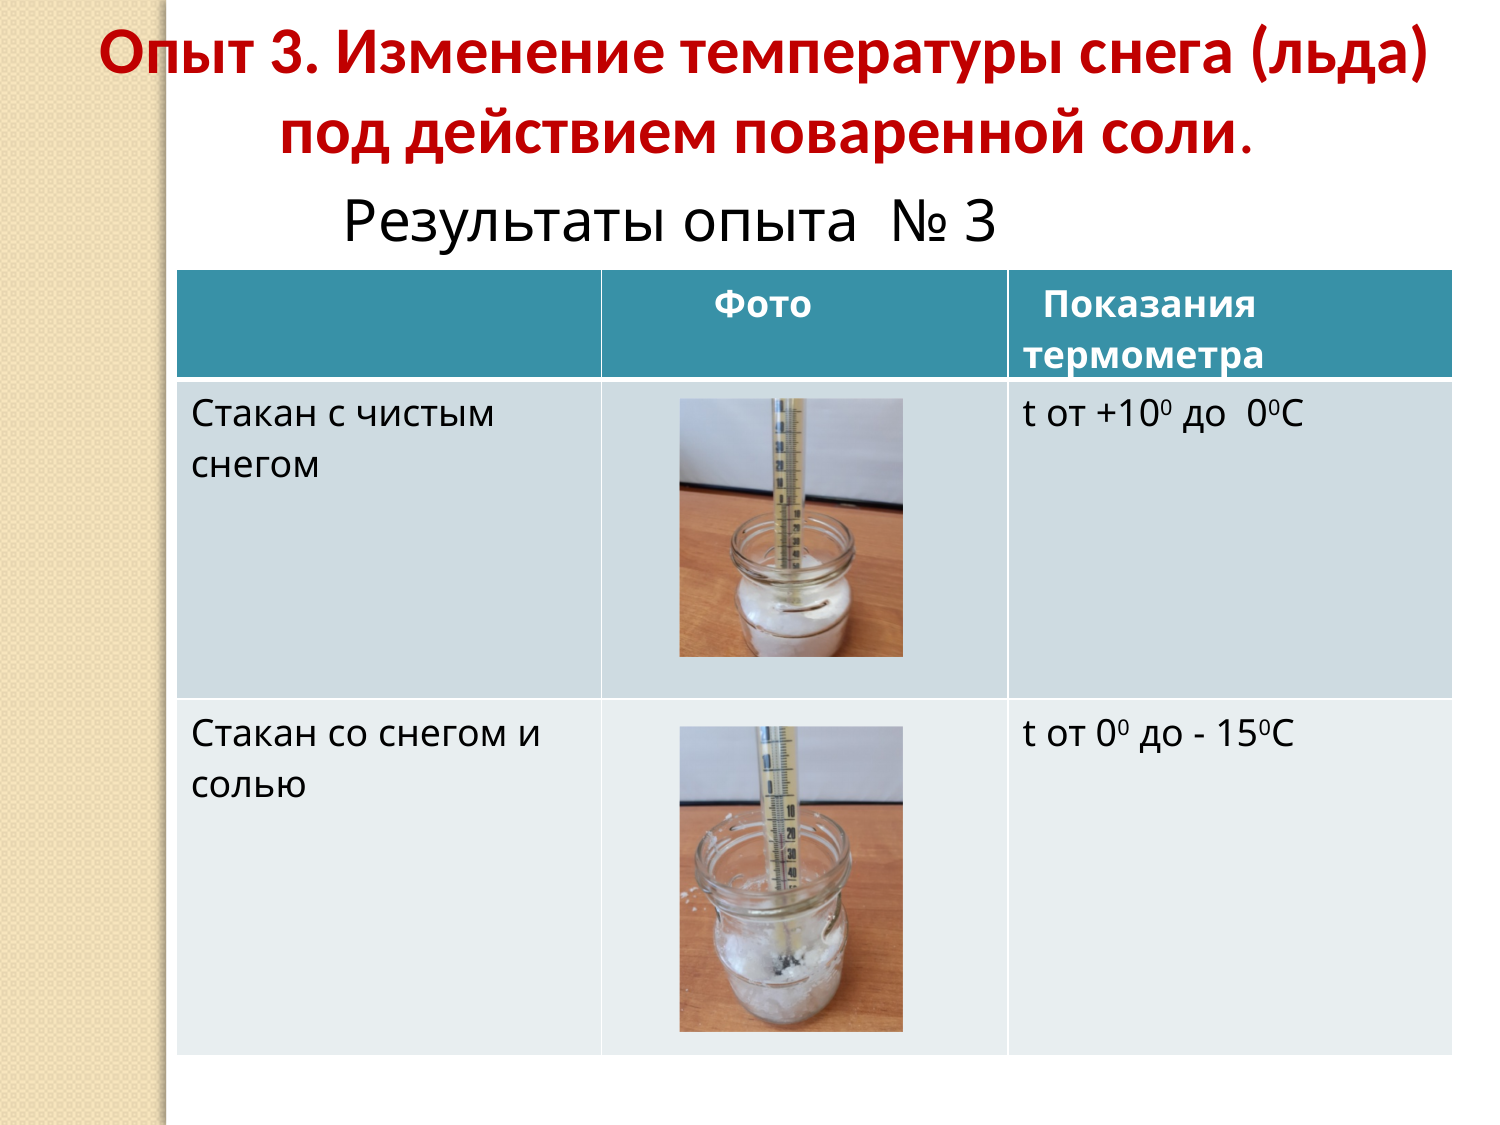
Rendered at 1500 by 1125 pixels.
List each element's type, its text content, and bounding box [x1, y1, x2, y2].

table_cell [602, 700, 1007, 1055]
picture [661, 399, 921, 657]
picture [638, 727, 944, 1031]
table_cell Стакан со снегом и солью [177, 700, 601, 1055]
table_cell [602, 382, 1007, 698]
table_header [177, 270, 601, 377]
table_cell t от 00 до - 150С [1009, 700, 1452, 1055]
table_cell t от +100 до 00С [1009, 382, 1452, 698]
table_header Фото [602, 270, 1007, 377]
text_box Результаты опыта № 3 [328, 175, 1161, 261]
table_header Показания термометра [1009, 270, 1452, 377]
text_box Опыт 3. Изменение температуры снега (льда) под действием поваренной соли. [70, 0, 1454, 175]
table_cell Стакан с чистым снегом [177, 382, 601, 698]
